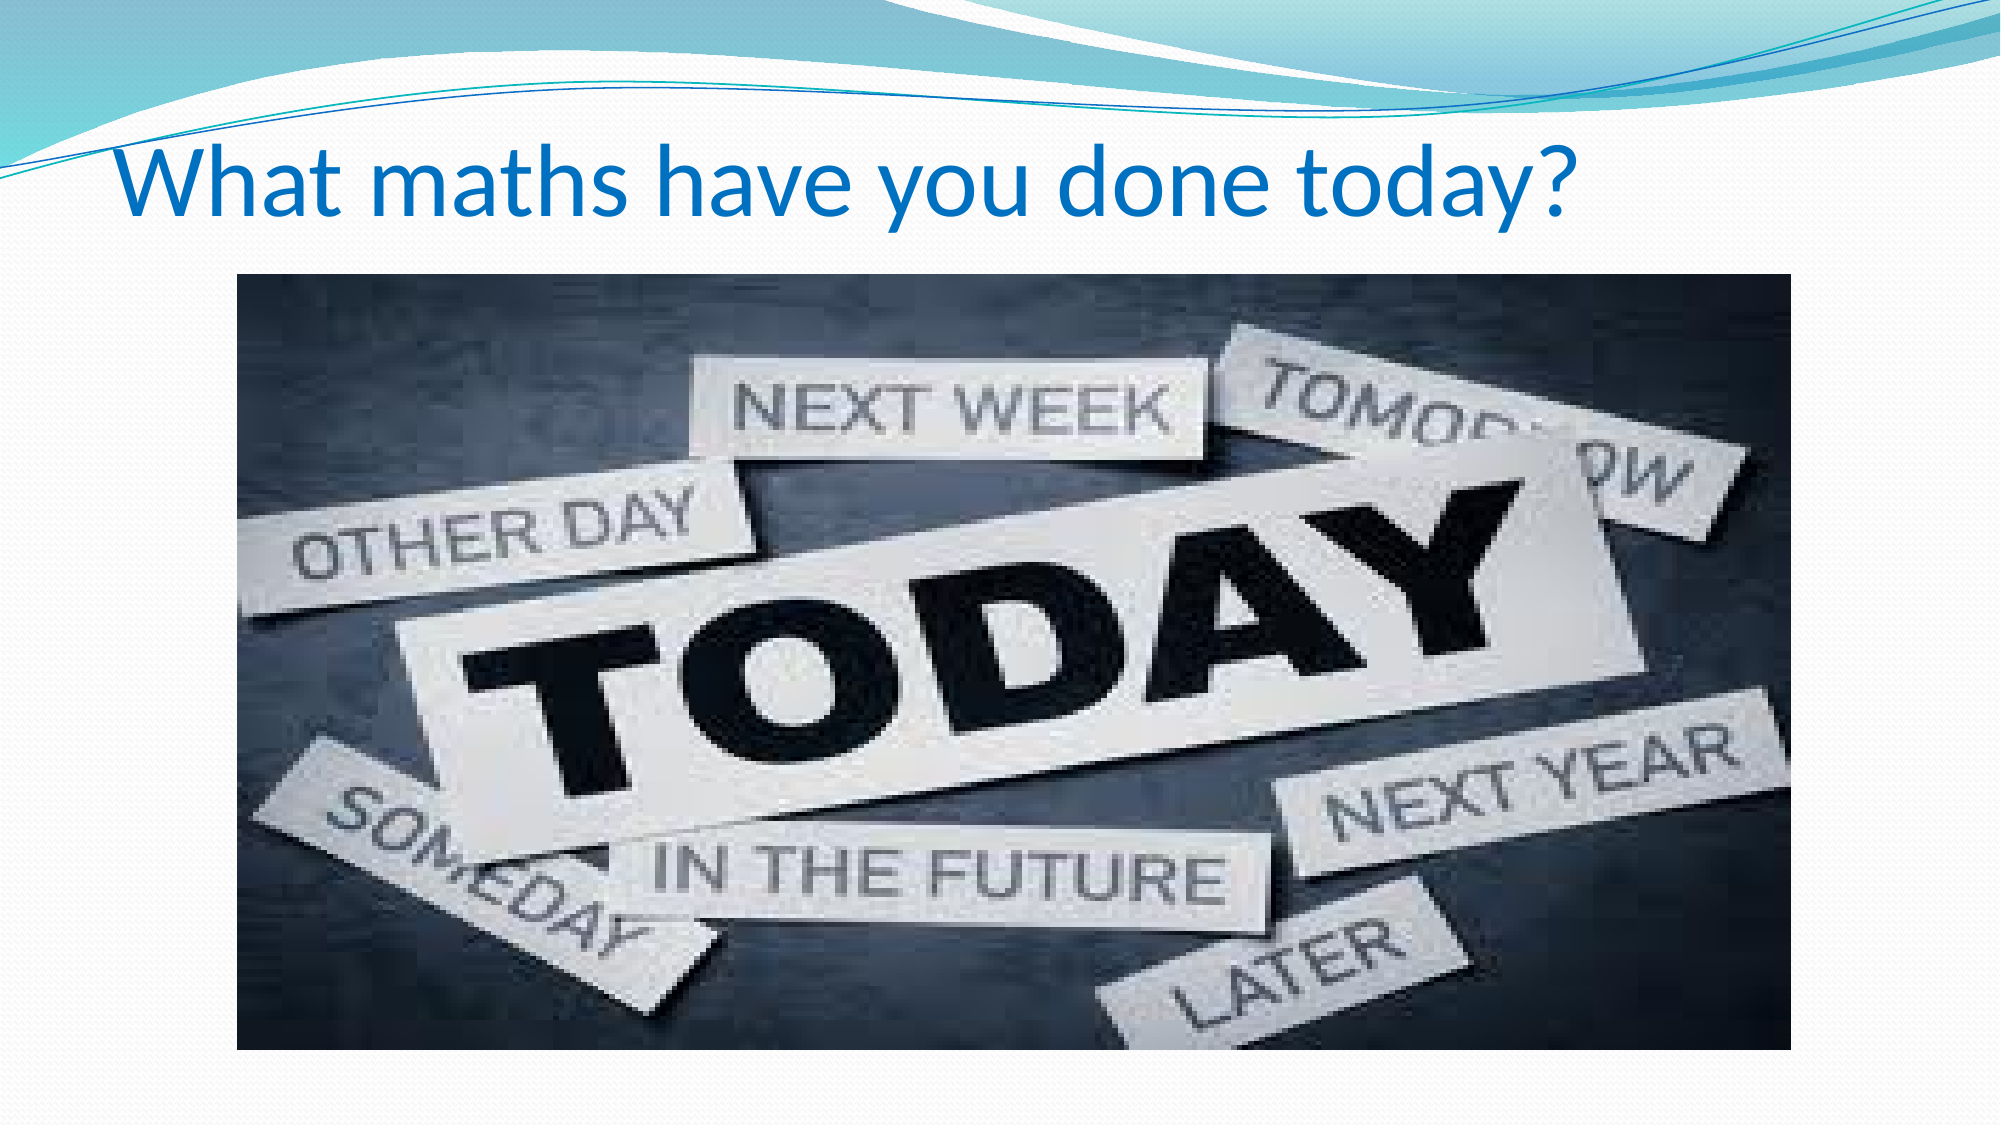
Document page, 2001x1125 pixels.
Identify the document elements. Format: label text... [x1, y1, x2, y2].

title What maths have you done today? [112, 50, 1913, 238]
picture [237, 274, 1791, 1051]
